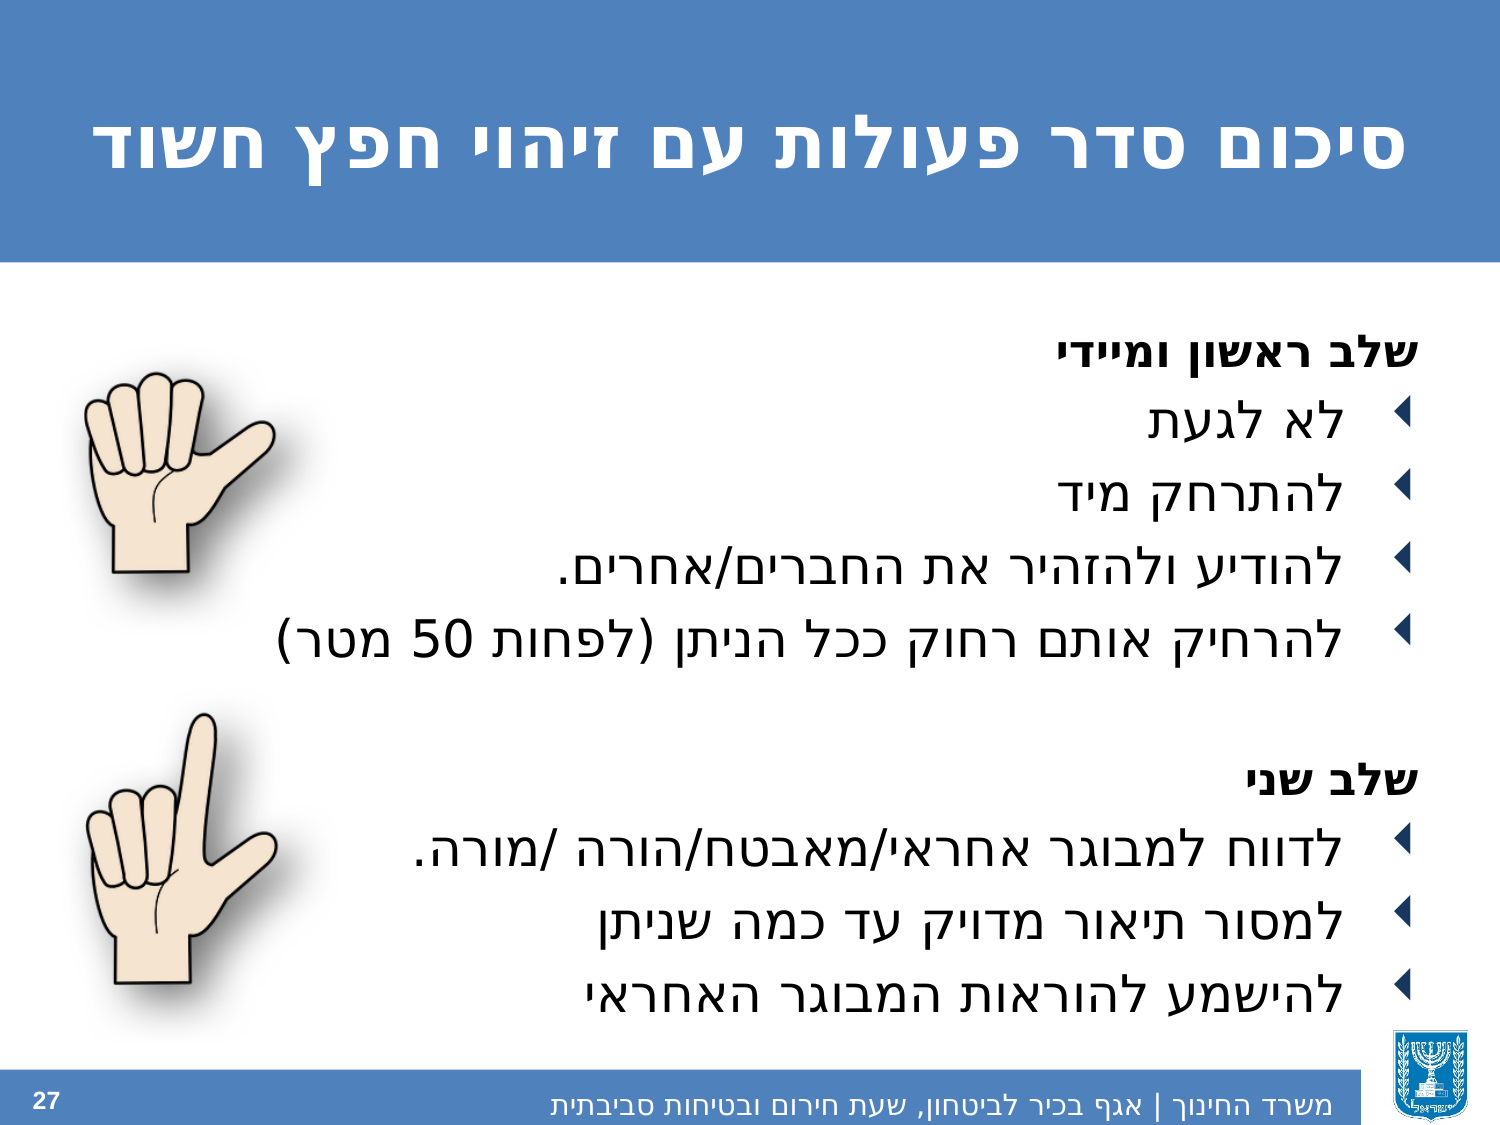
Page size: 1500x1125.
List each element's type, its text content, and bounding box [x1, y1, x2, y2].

picture [1361, 1017, 1500, 1125]
title סיכום סדר פעולות עם זיהוי חפץ חשוד [75, 45, 1425, 233]
picture [74, 703, 295, 994]
list שלב ראשון ומיידי לא לגעת להתרחק מיד להודיע ולהזהיר את החברים/אחרים. להרחיק אותם רחוק ככל הניתן (לפחות 50 מטר) שלב שני לדווח למבוגר אחראי/מאבטח/הורה /מורה. למסור תיאור מדויק עד כמה שניתן להישמע להוראות המבוגר האחראי [83, 314, 1434, 1035]
slide_number 27 [17, 1069, 368, 1125]
picture [84, 353, 278, 583]
